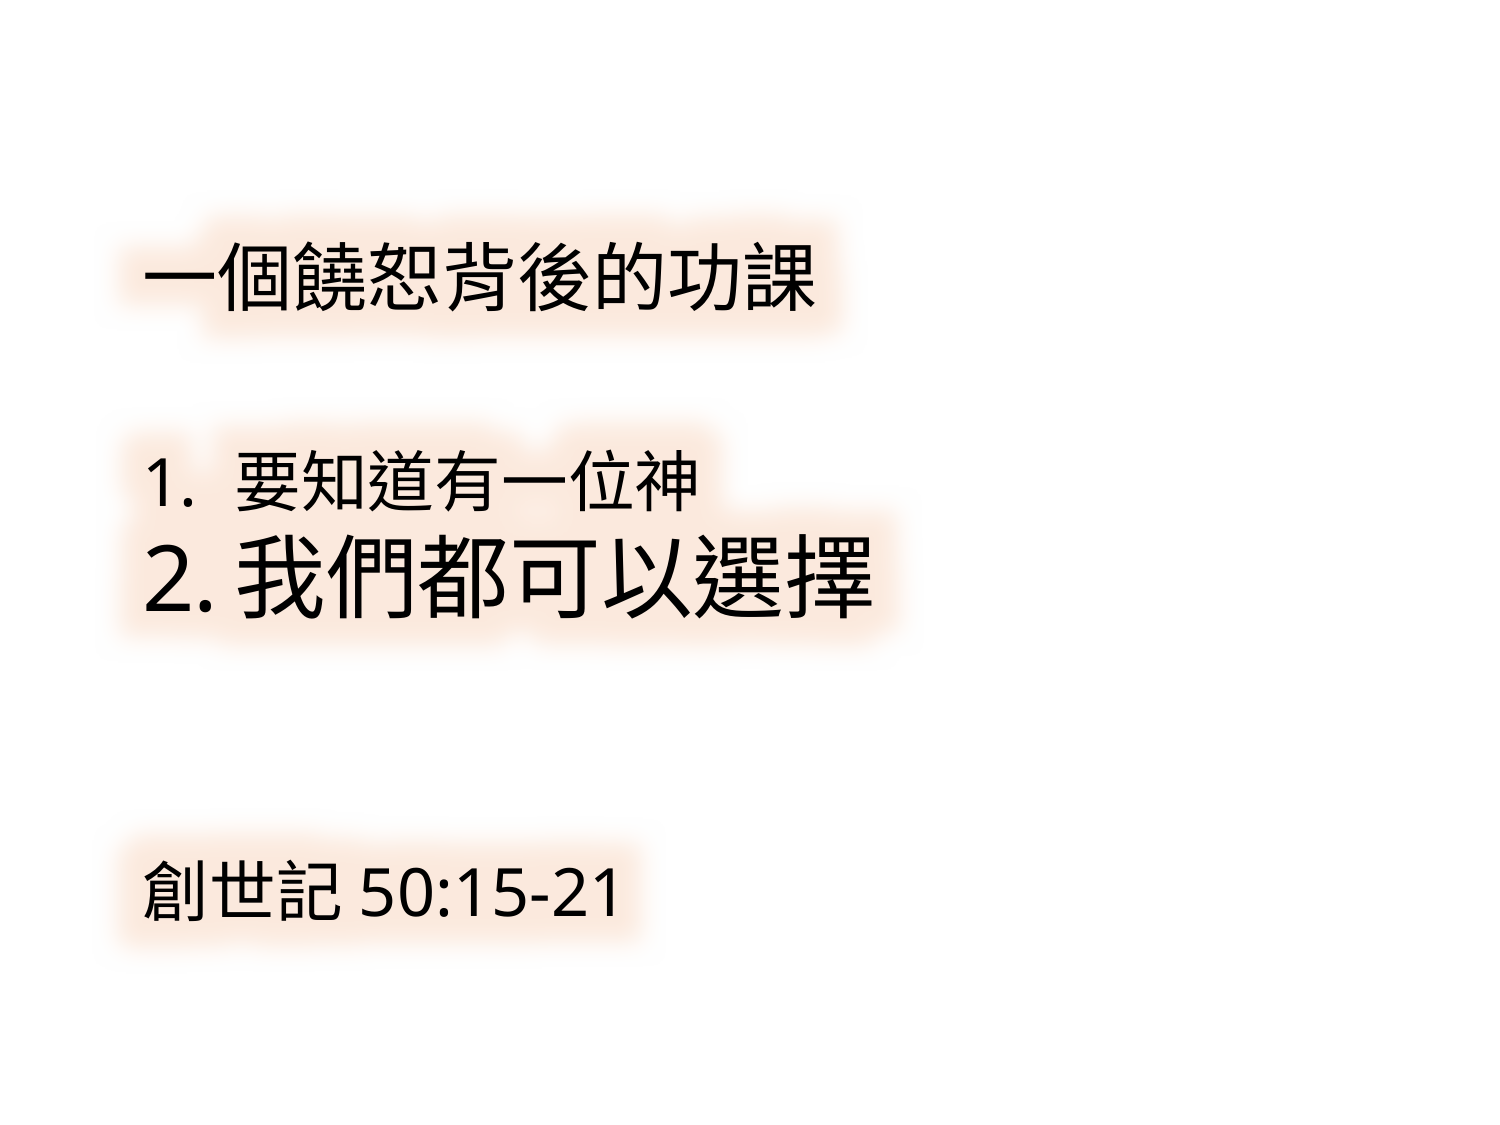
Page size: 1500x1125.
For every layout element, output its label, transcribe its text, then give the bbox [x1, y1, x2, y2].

text_box 一個饒恕背後的功課 要知道有一位神 我們都可以選擇 創世記50:15-21 [128, 194, 915, 937]
